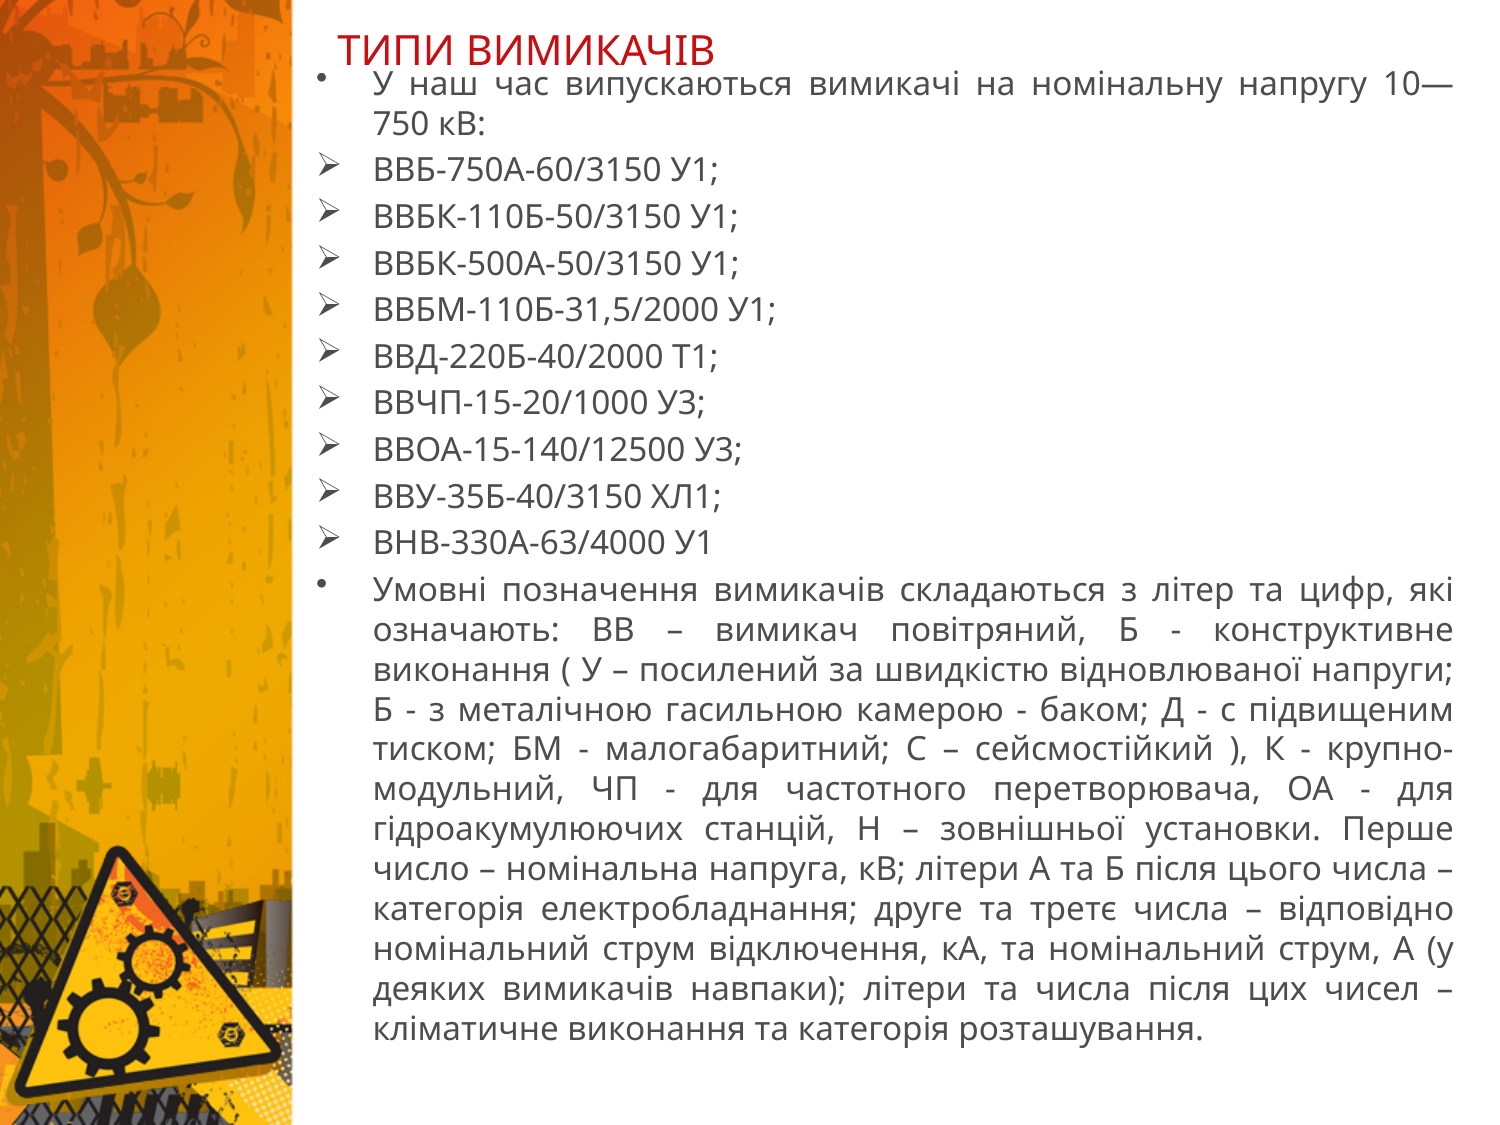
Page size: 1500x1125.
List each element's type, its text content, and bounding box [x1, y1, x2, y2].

title ТИПИ ВИМИКАЧІВ [322, 18, 1461, 54]
list У наш час випускаються вимикачі на номінальну напругу 10—750 кВ: ВВБ-750А-60/3150 У1; ВВБК-110Б-50/3150 У1; ВВБК-500А-50/3150 У1; ВВБМ-110Б-31,5/2000 У1; ВВД-220Б-40/2000 Т1; ВВЧП-15-20/1000 У3; ВВОА-15-140/12500 У3; ВВУ-35Б-40/3150 ХЛ1; ВНВ-330А-63/4000 У1 Умовні позначення вимикачів складаються з літер та цифр, які означають: ВВ – вимикач повітряний, Б - конструктивне виконання ( У – посилений за швидкістю відновлюваної напруги; Б - з металічною гасильною камерою - баком; Д - с підвищеним тиском; БМ - малогабаритний; С – сейсмостійкий ), К - крупно-модульний, ЧП - для частотного перетворювача, ОА - для гідроакумулюючих станцій, Н – зовнішньої установки. Перше число – номінальна напруга, кВ; літери А та Б після цього числа – категорія електробладнання; друге та третє числа – відповідно номінальний струм відключення, кА, та номінальний струм, А (у деяких вимикачів навпаки); літери та числа після цих чисел – кліматичне виконання та категорія розташування. [300, 54, 1471, 1000]
picture [0, 0, 1500, 1125]
